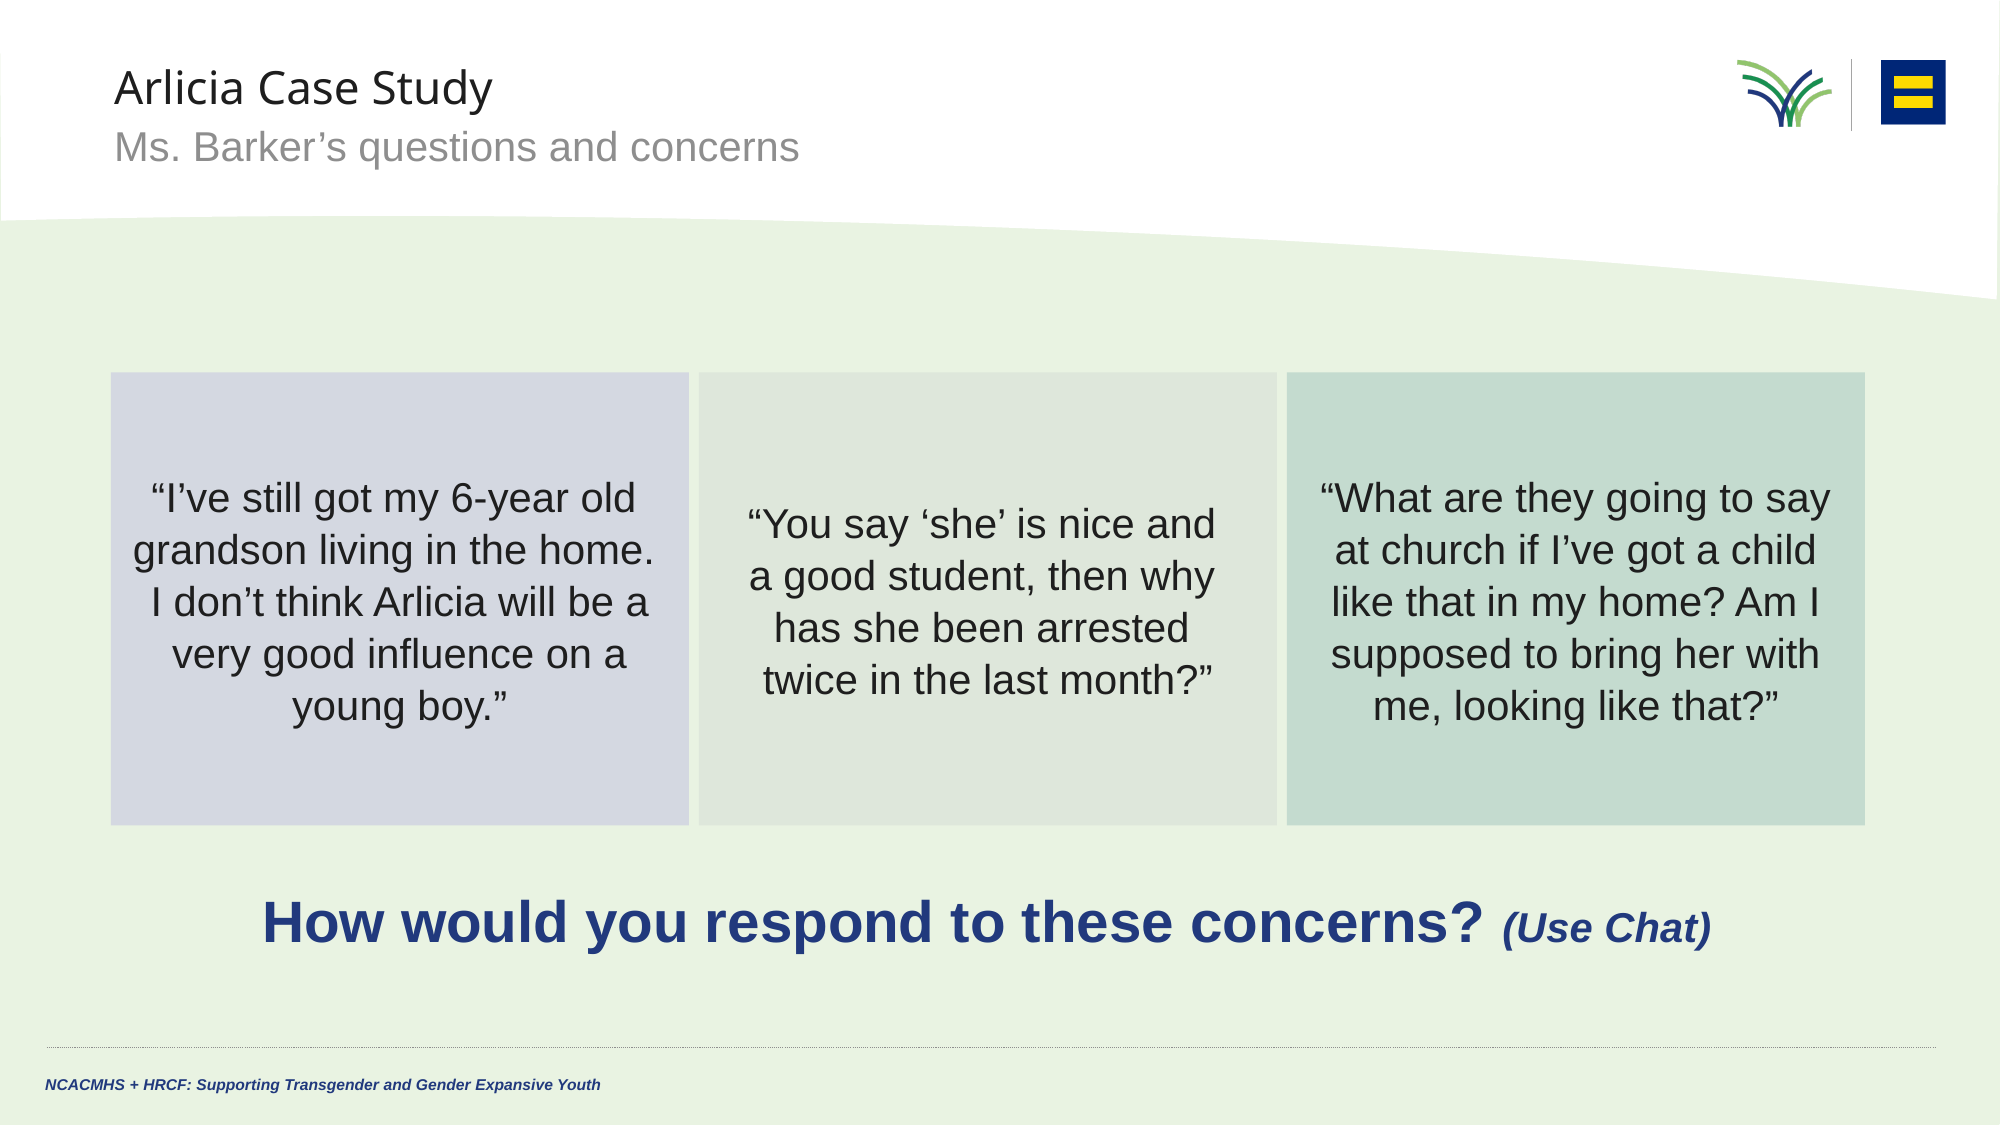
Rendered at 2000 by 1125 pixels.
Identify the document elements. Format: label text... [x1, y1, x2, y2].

picture [1879, 58, 1956, 132]
text_box “You say ‘she’ is nice and a good student, then why has she been arrested twice in the last month?” [697, 371, 1278, 827]
picture [1728, 46, 1843, 136]
text_box How would you respond to these concerns? (Use Chat) [107, 856, 1866, 991]
title Arlicia Case Study [99, 60, 1796, 120]
list Ms. Barker’s questions and concerns [99, 118, 1182, 177]
text_box “What are they going to say at church if I’ve got a child like that in my home? Am I supposed to bring her with me, looking like that?” [1285, 371, 1866, 827]
text_box [109, 340, 1876, 997]
text_box “I’ve still got my 6-year old grandson living in the home. I don’t think Arlicia will be a very good influence on a young boy.” [109, 371, 690, 827]
